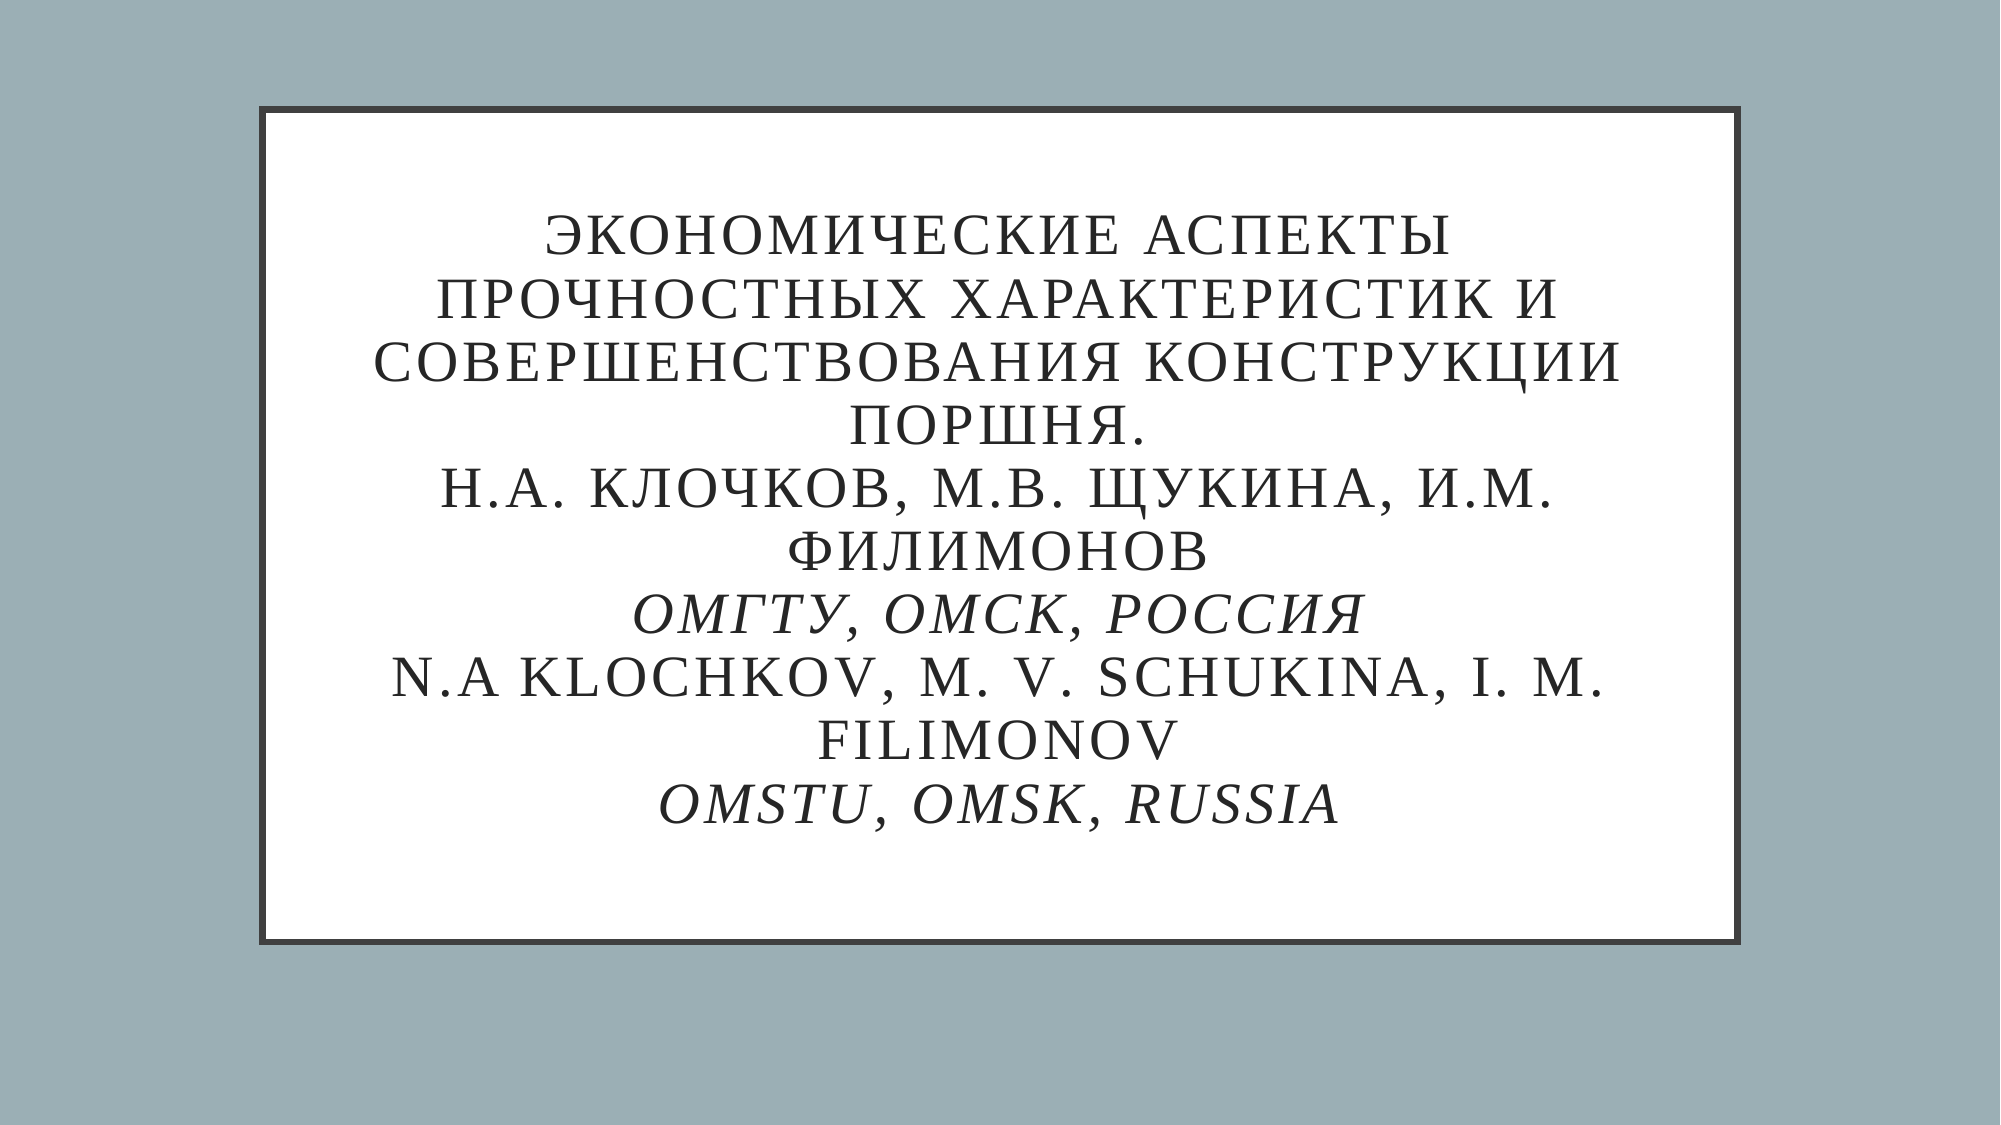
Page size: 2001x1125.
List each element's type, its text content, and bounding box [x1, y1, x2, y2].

title Экономические аспекты прочностных характеристик и совершенствования конструкции поршня. Н.А. Клочков, М.В. Щукина, И.М. Филимонов ОмГТУ, Омск, Россия N.A Klochkov, M. V. Schukina, I. M. Filimonov OmSTU, Omsk, Russia [259, 106, 1741, 945]
